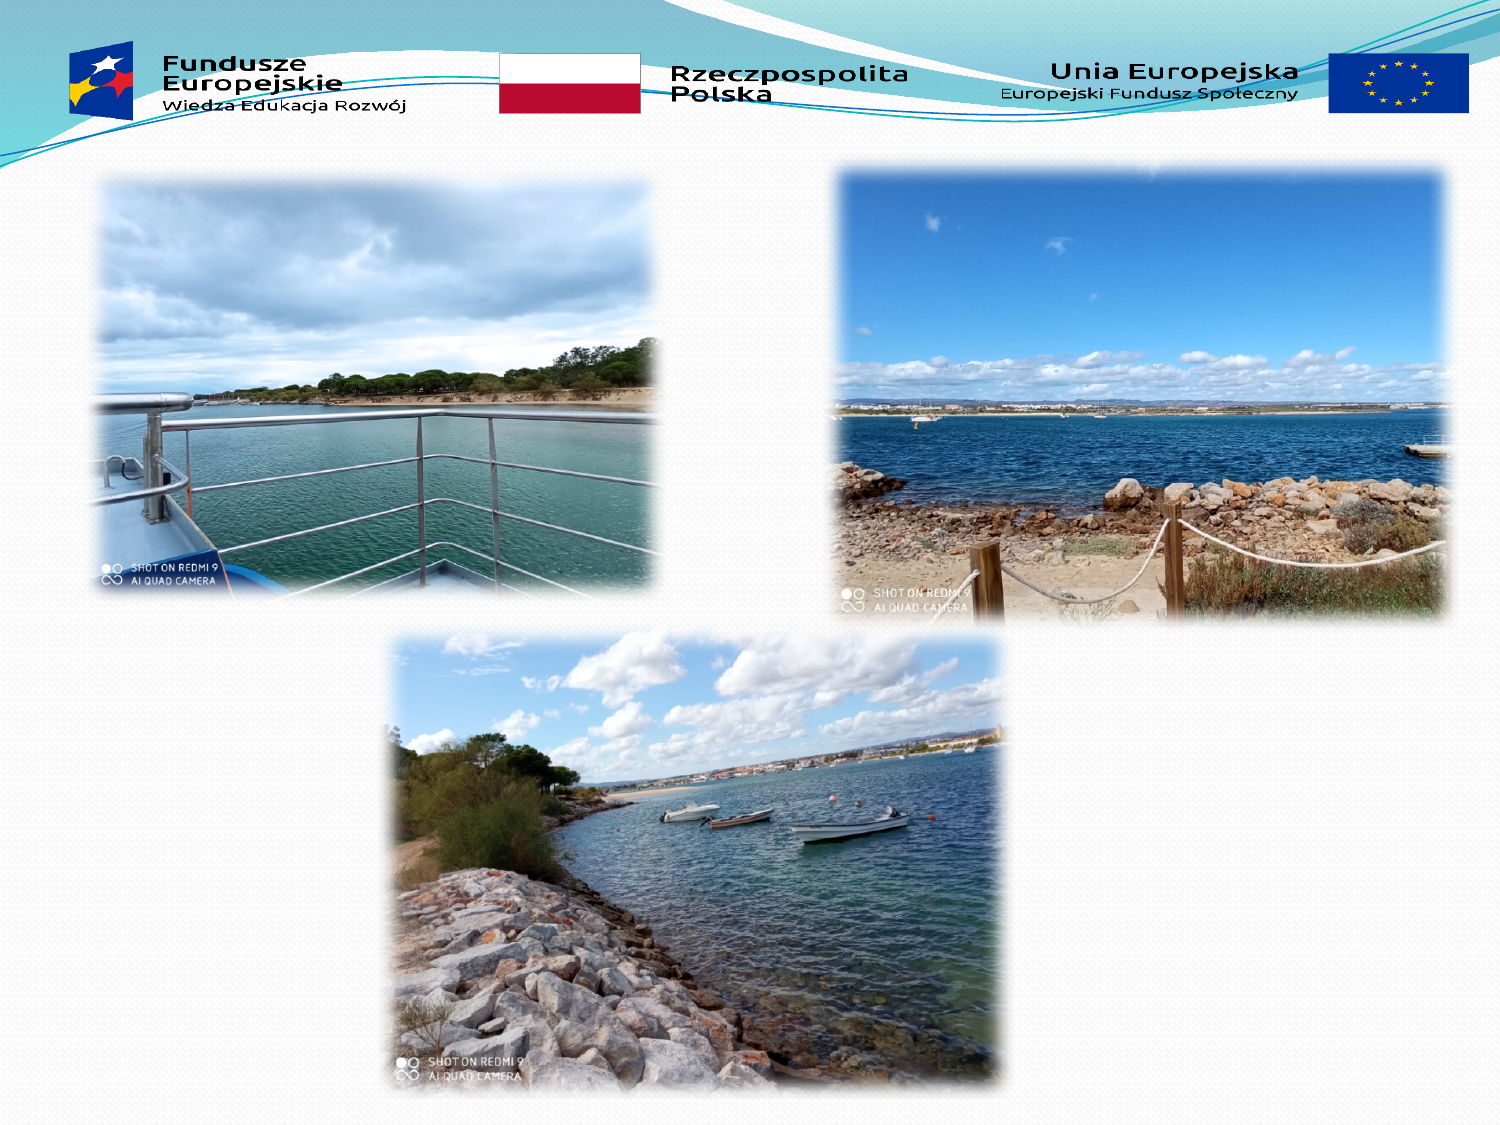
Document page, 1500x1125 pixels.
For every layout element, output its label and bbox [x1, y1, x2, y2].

picture [37, 21, 1500, 140]
picture [81, 163, 669, 604]
picture [374, 152, 1462, 1102]
